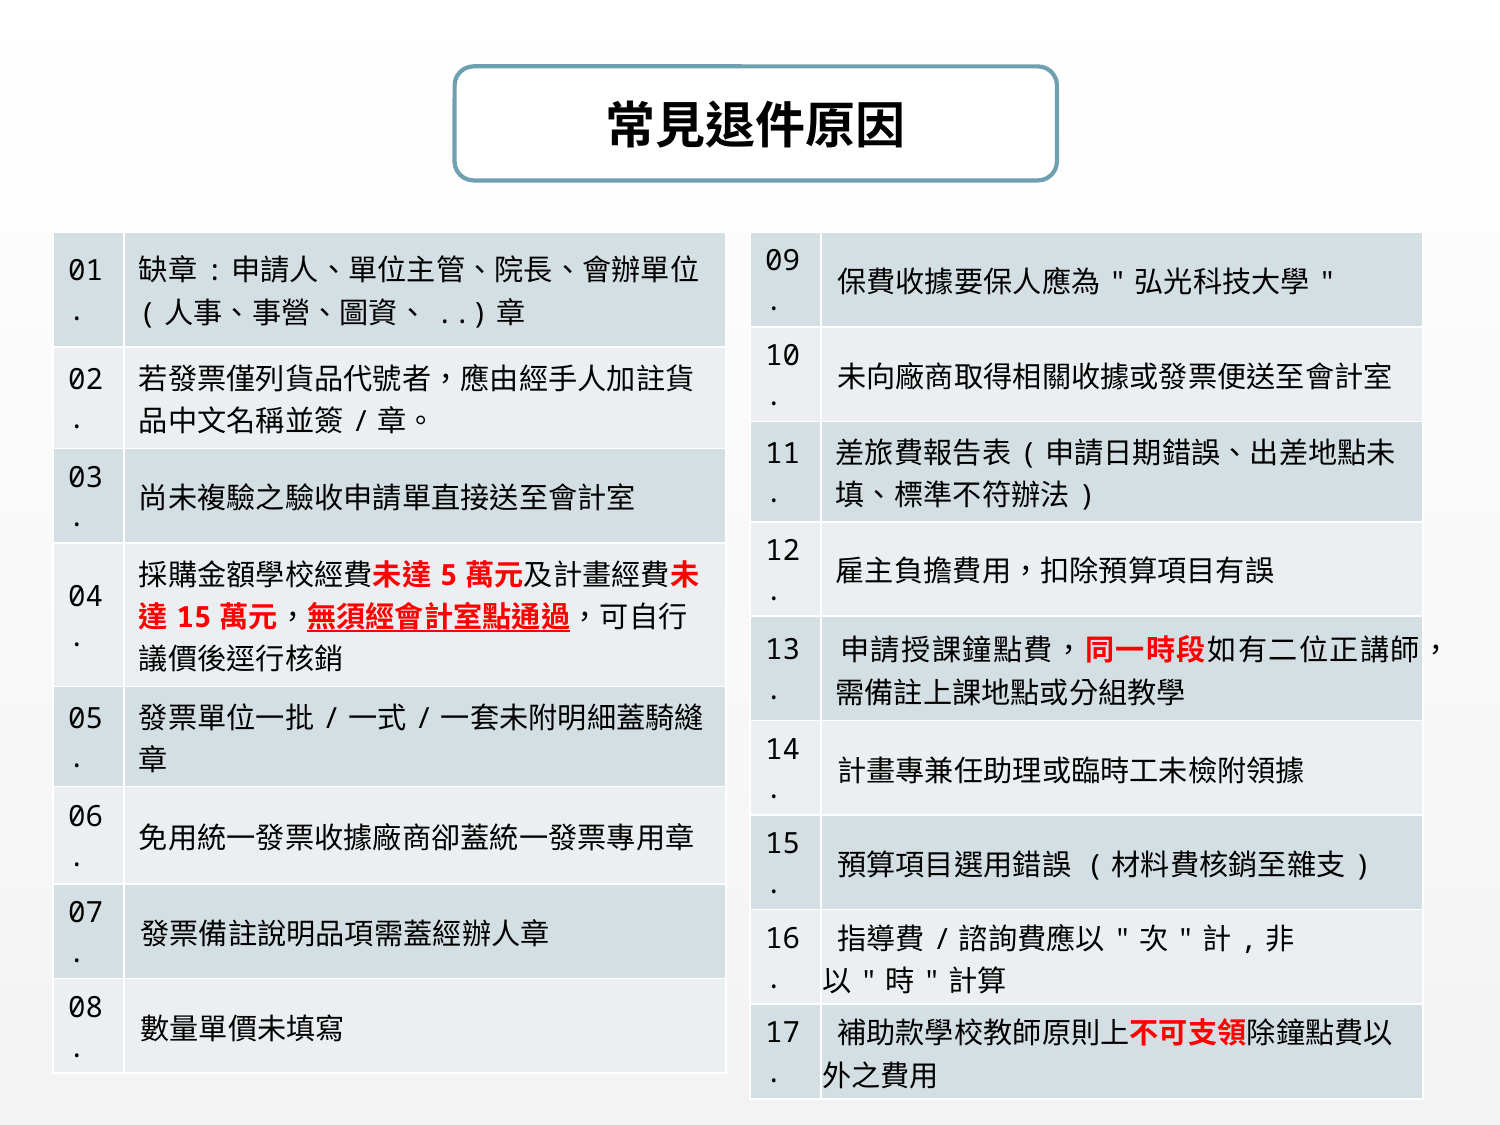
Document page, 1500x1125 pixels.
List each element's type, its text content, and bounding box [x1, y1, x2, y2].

table_cell 發票備註說明品項需蓋經辦人章 [125, 885, 725, 978]
table_header 保費收據要保人應為"弘光科技大學" [822, 233, 1422, 326]
table_cell 15. [751, 816, 820, 909]
table_cell 尚未複驗之驗收申請單直接送至會計室 [125, 449, 725, 542]
text_box [53, 207, 1447, 976]
table_cell 指導費/諮詢費應以"次"計,非以"時"計算 [822, 910, 1422, 1003]
table_cell 08. [54, 979, 123, 1072]
table_cell 03. [54, 449, 123, 542]
text_box [1074, 1024, 1425, 1103]
table_cell 06. [54, 787, 123, 883]
table_cell 計畫專兼任助理或臨時工未檢附領據 [822, 721, 1422, 814]
table_cell 16. [751, 910, 820, 1003]
table_cell 02. [54, 348, 123, 448]
table_cell 12. [751, 523, 820, 615]
table_header 01. [54, 233, 123, 346]
table_cell 雇主負擔費用，扣除預算項目有誤 [822, 523, 1422, 615]
table_cell 05. [54, 687, 123, 786]
table_cell 若發票僅列貨品代號者，應由經手人加註貨品中文名稱並簽/章。 [125, 348, 725, 448]
table_cell 預算項目選用錯誤 (材料費核銷至雜支) [822, 816, 1422, 909]
table_cell 17. [751, 1005, 820, 1098]
table_cell 採購金額學校經費未達5萬元及計畫經費未達15萬元，無須經會計室點通過，可自行議價後逕行核銷 [125, 544, 725, 686]
table_cell 13. [751, 617, 820, 720]
table_cell 07. [54, 885, 123, 978]
table_cell 14. [751, 721, 820, 814]
table_cell 10. [751, 328, 820, 421]
table_header 09. [751, 233, 820, 326]
table_header 缺章:申請人、單位主管、院長、會辦單位(人事、事營、圖資、..)章 [125, 233, 725, 346]
table_cell 補助款學校教師原則上不可支領除鐘點費以外之費用 [822, 1005, 1422, 1098]
table_cell 申請授課鐘點費，同一時段如有二位正講師， 需備註上課地點或分組教學 [822, 617, 1422, 720]
table_cell 未向廠商取得相關收據或發票便送至會計室 [822, 328, 1422, 421]
table_cell 差旅費報告表(申請日期錯誤、出差地點未填、標準不符辦法) [822, 422, 1422, 521]
table_cell 04. [54, 544, 123, 686]
table_cell 免用統一發票收據廠商卻蓋統一發票專用章 [125, 787, 725, 883]
text_box 常見退件原因 [452, 64, 1060, 183]
table_cell 11. [751, 422, 820, 521]
table_cell 數量單價未填寫 [125, 979, 725, 1072]
table_cell 發票單位一批/一式/一套未附明細蓋騎縫章 [125, 687, 725, 786]
